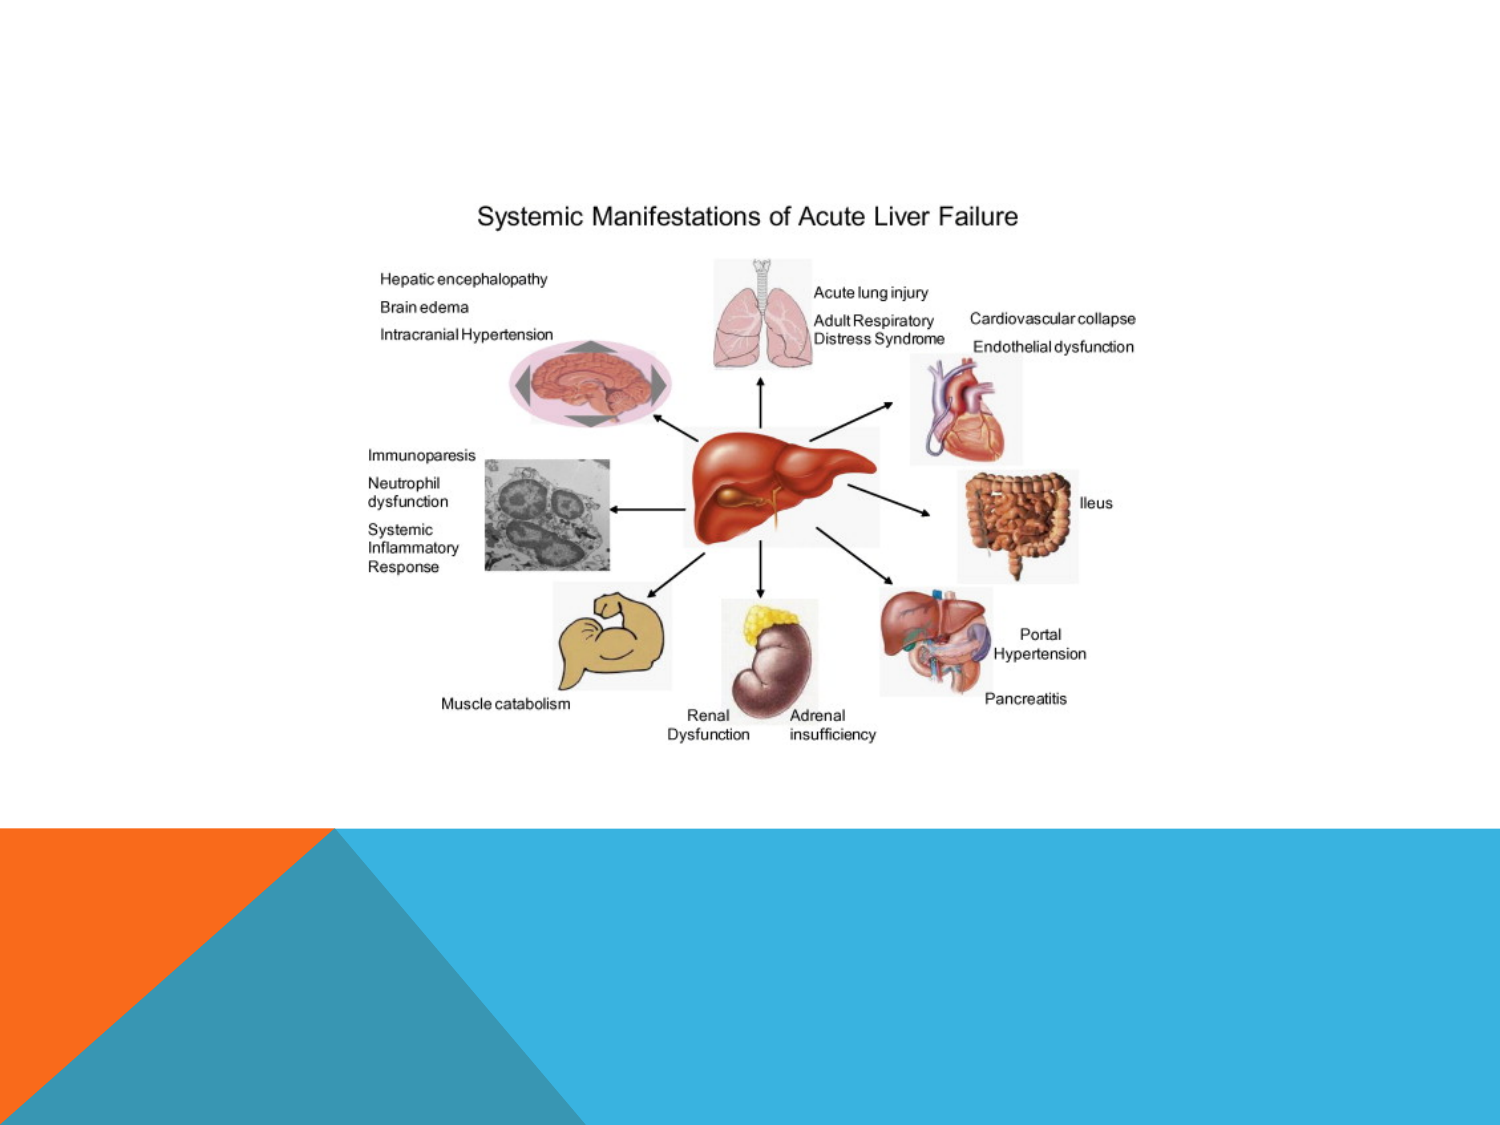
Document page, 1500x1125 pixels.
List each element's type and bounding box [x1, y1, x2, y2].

list [367, 203, 1136, 746]
